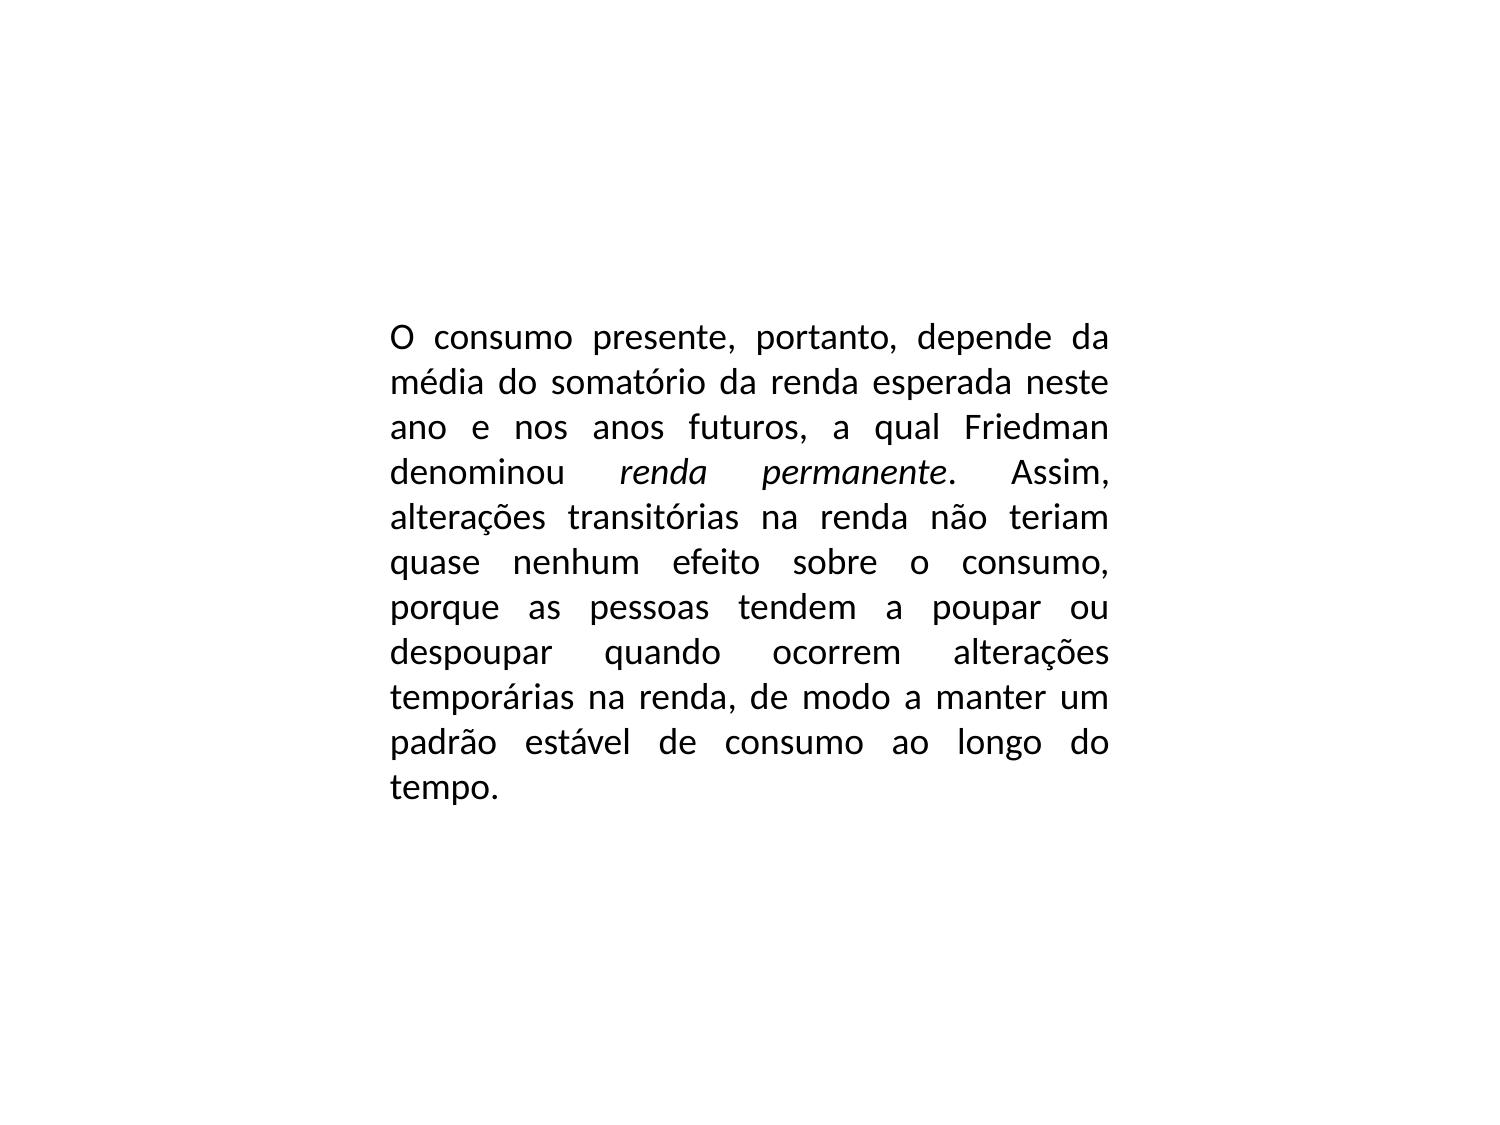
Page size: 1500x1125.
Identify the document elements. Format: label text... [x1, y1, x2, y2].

text_box O consumo presente, portanto, depende da média do somatório da renda esperada neste ano e nos anos futuros, a qual Friedman denominou renda permanente. Assim, alterações transitórias na renda não teriam quase nenhum efeito sobre o consumo, porque as pessoas tendem a poupar ou despoupar quando ocorrem alterações temporárias na renda, de modo a manter um padrão estável de consumo ao longo do tempo. [374, 304, 1125, 815]
